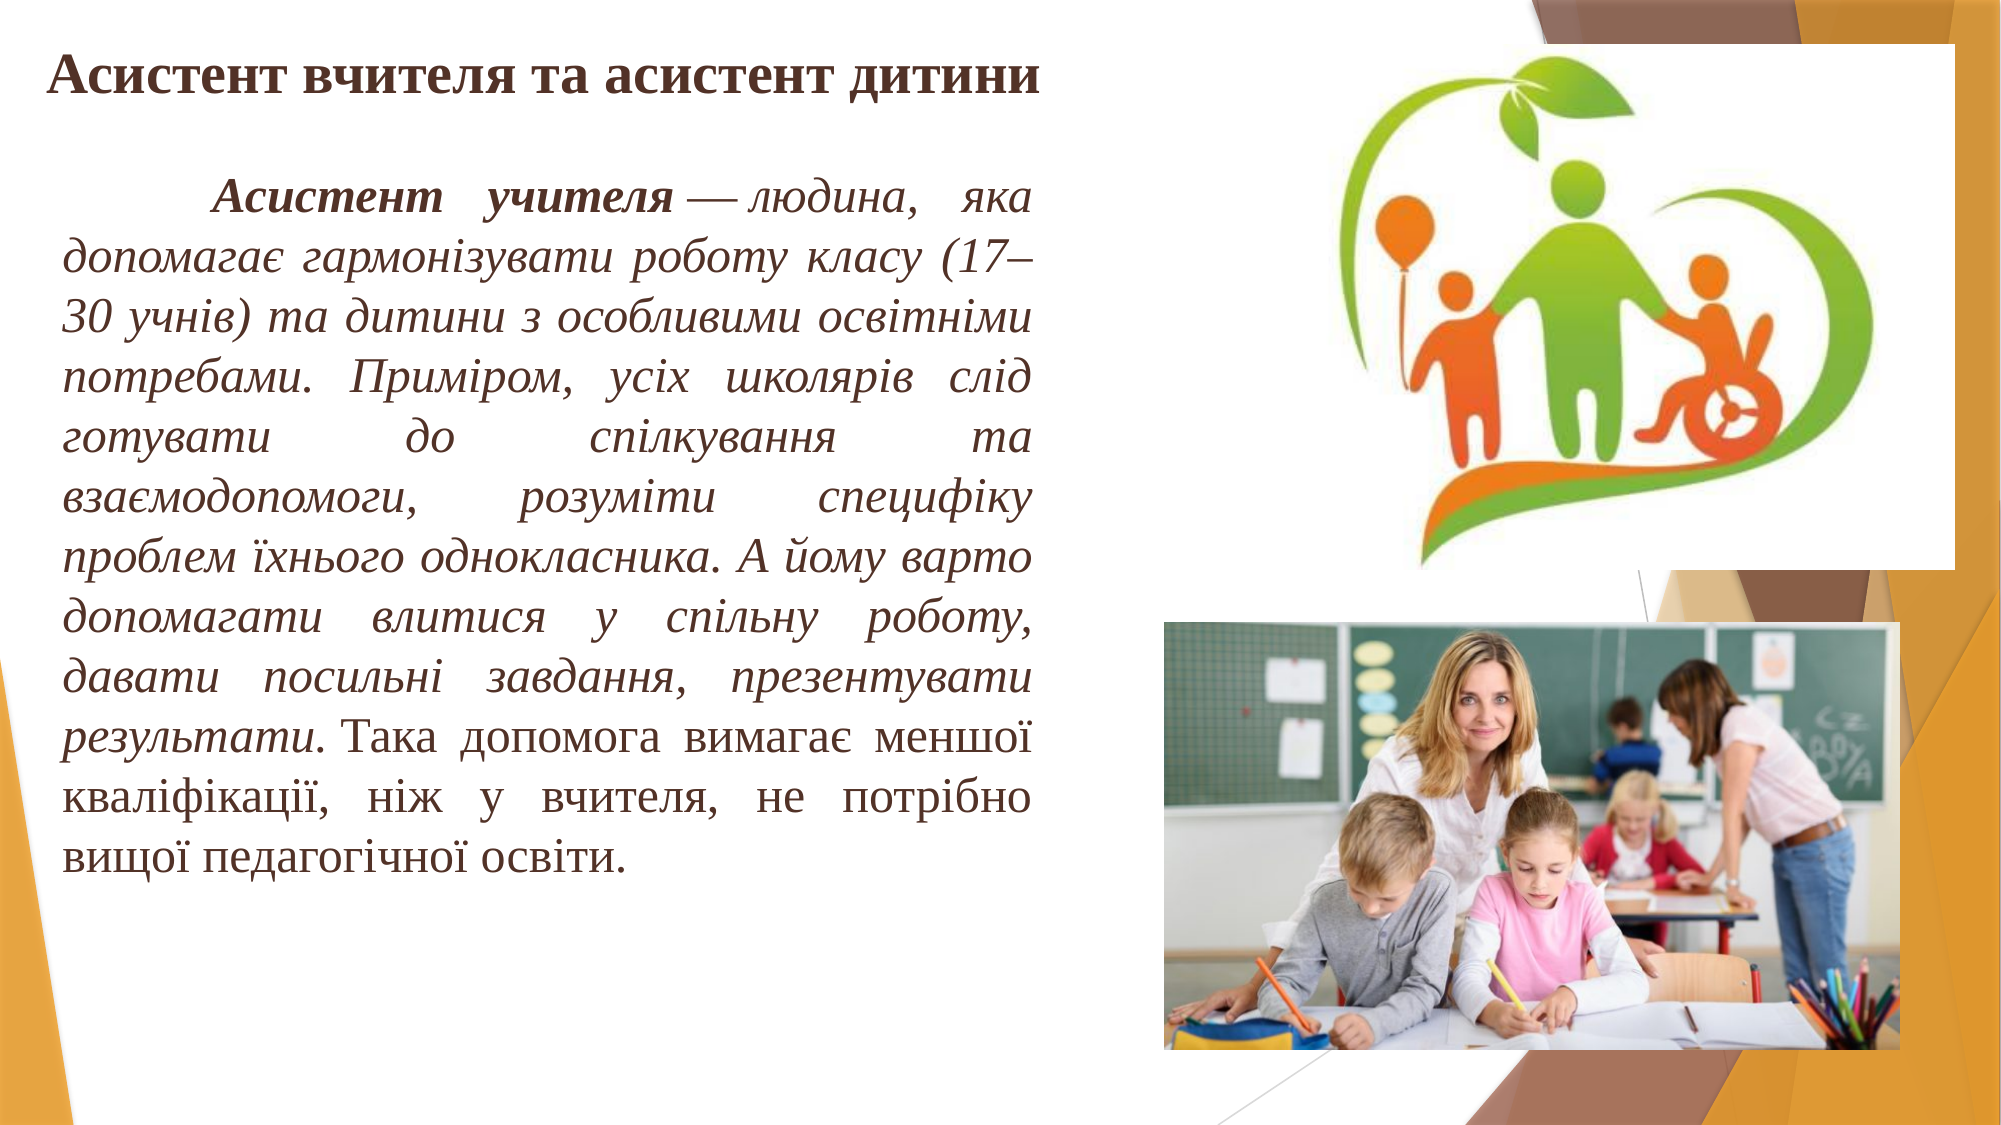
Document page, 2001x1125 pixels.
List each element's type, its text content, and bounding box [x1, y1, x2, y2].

text_box Асистент учителя — людина, яка допомагає гармонізувати роботу класу (17–30 учнів) та дитини з особливими освітніми потребами. Приміром, усіх школярів слід готувати до спілкування та взаємодопомоги, розуміти специфіку проблем їхнього однокласника. А йому варто допомагати влитися у спільну роботу, давати посильні завдання, презентувати результати. Така допомога вимагає меншої кваліфікації, ніж у вчителя, не потрібно вищої педагогічної освіти. [47, 154, 1048, 890]
picture [1163, 621, 1901, 1051]
picture [1254, 43, 1956, 570]
text_box Асистент вчителя та асистент дитини [31, 27, 1239, 203]
